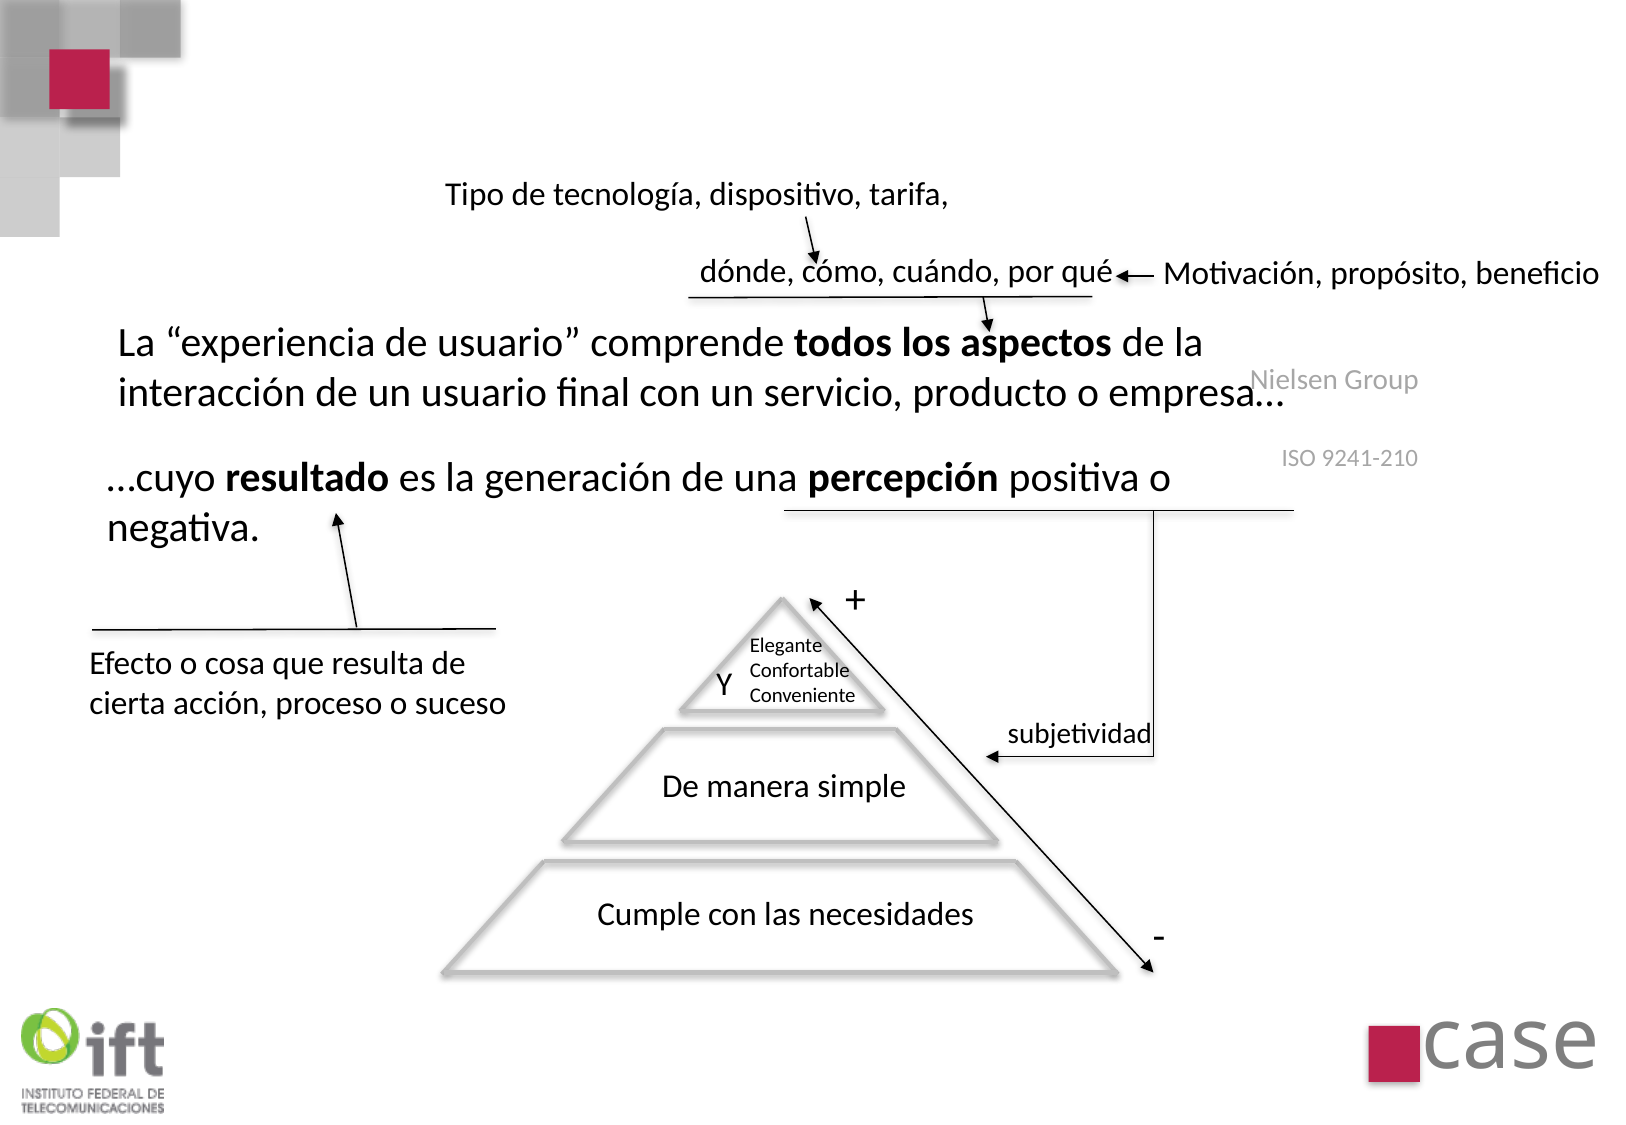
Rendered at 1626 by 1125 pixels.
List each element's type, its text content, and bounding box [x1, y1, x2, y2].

text_box Efecto o cosa que resulta de cierta acción, proceso o suceso [72, 632, 436, 730]
picture [21, 1008, 164, 1114]
text_box Motivación, propósito, beneficio [1146, 242, 1618, 300]
text_box dónde, cómo, cuándo, por qué [683, 240, 1131, 298]
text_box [1368, 975, 1605, 1095]
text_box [91, 307, 1436, 559]
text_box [335, 512, 357, 628]
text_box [441, 568, 1182, 975]
text_box Tipo de tecnología, dispositivo, tarifa, [428, 163, 975, 221]
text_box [805, 216, 817, 265]
